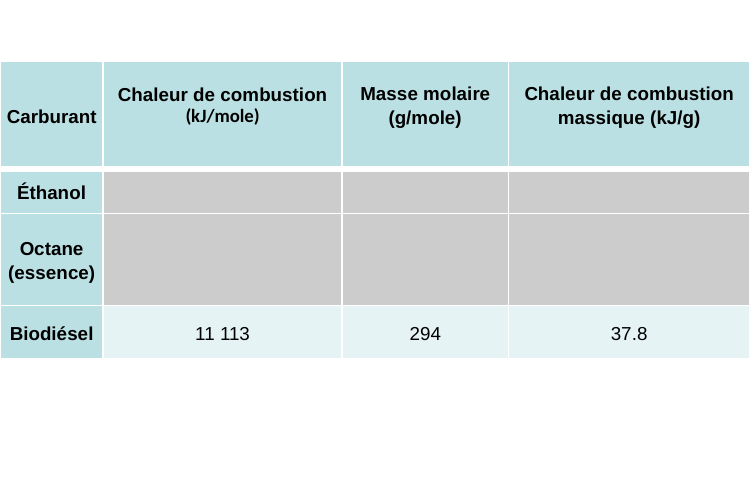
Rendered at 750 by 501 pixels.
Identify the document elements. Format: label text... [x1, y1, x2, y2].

table_cell Octane (essence) [1, 214, 102, 305]
table_header Chaleur de combustion massique (kJ/g) [509, 62, 749, 166]
table_cell [104, 214, 341, 305]
table_cell [509, 172, 749, 213]
table_cell 294 [343, 306, 508, 358]
table_cell [343, 214, 508, 305]
table_cell [343, 172, 508, 213]
table_cell 11 113 [104, 306, 341, 358]
table_header Carburant [1, 62, 102, 166]
table_cell 37.8 [509, 306, 749, 358]
table_cell [104, 172, 341, 213]
table_header Chaleur de combustion (kJ/mole) [104, 62, 341, 166]
table_header Masse molaire (g/mole) [343, 62, 508, 166]
table_cell [509, 214, 749, 305]
table_cell Éthanol [1, 172, 102, 213]
table_cell Biodiésel [1, 306, 102, 358]
